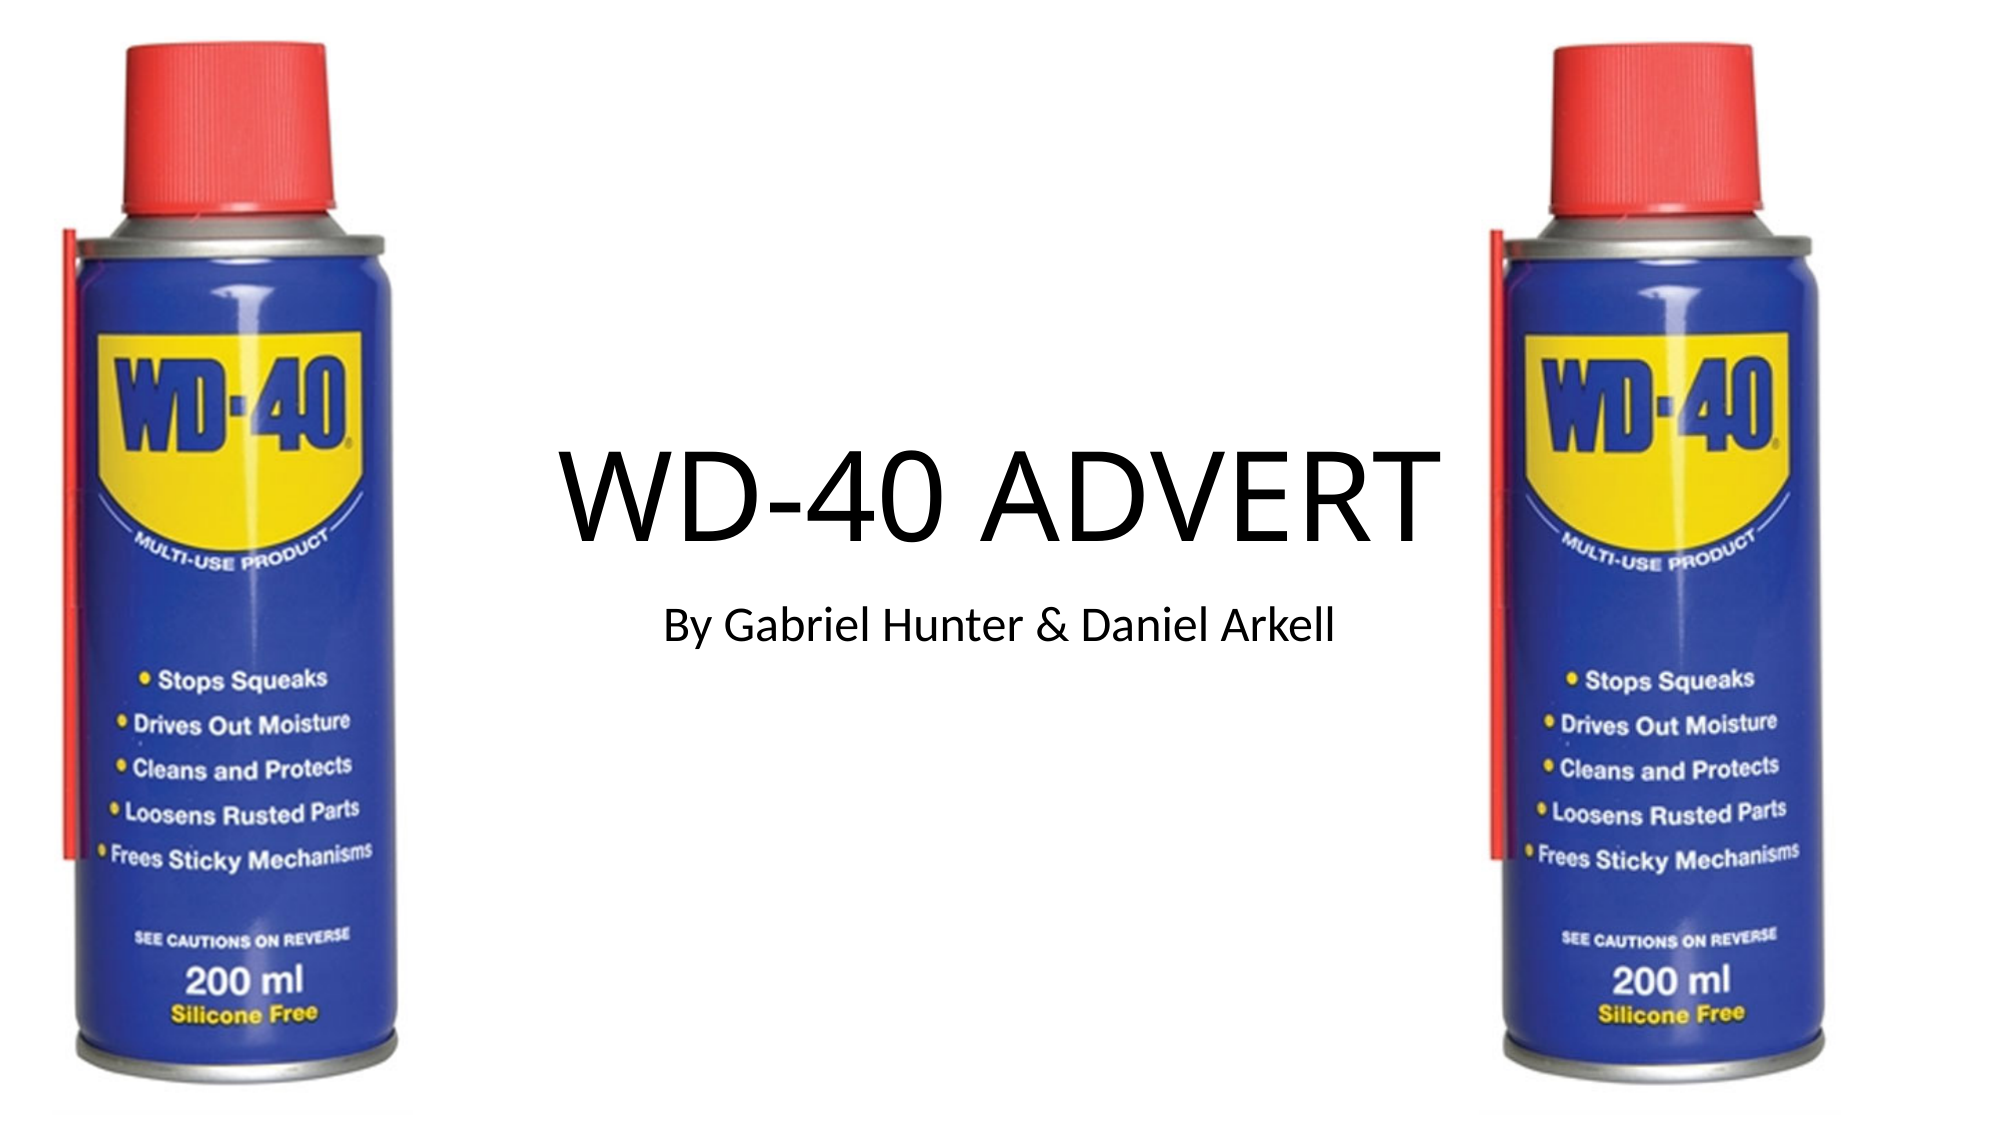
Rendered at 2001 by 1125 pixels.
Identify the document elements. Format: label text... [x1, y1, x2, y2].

picture [52, 36, 413, 1115]
title WD-40 ADVERT [413, 184, 1479, 576]
subtitle By Gabriel Hunter & Daniel Arkell [413, 590, 1479, 863]
picture [1479, 37, 1841, 1115]
